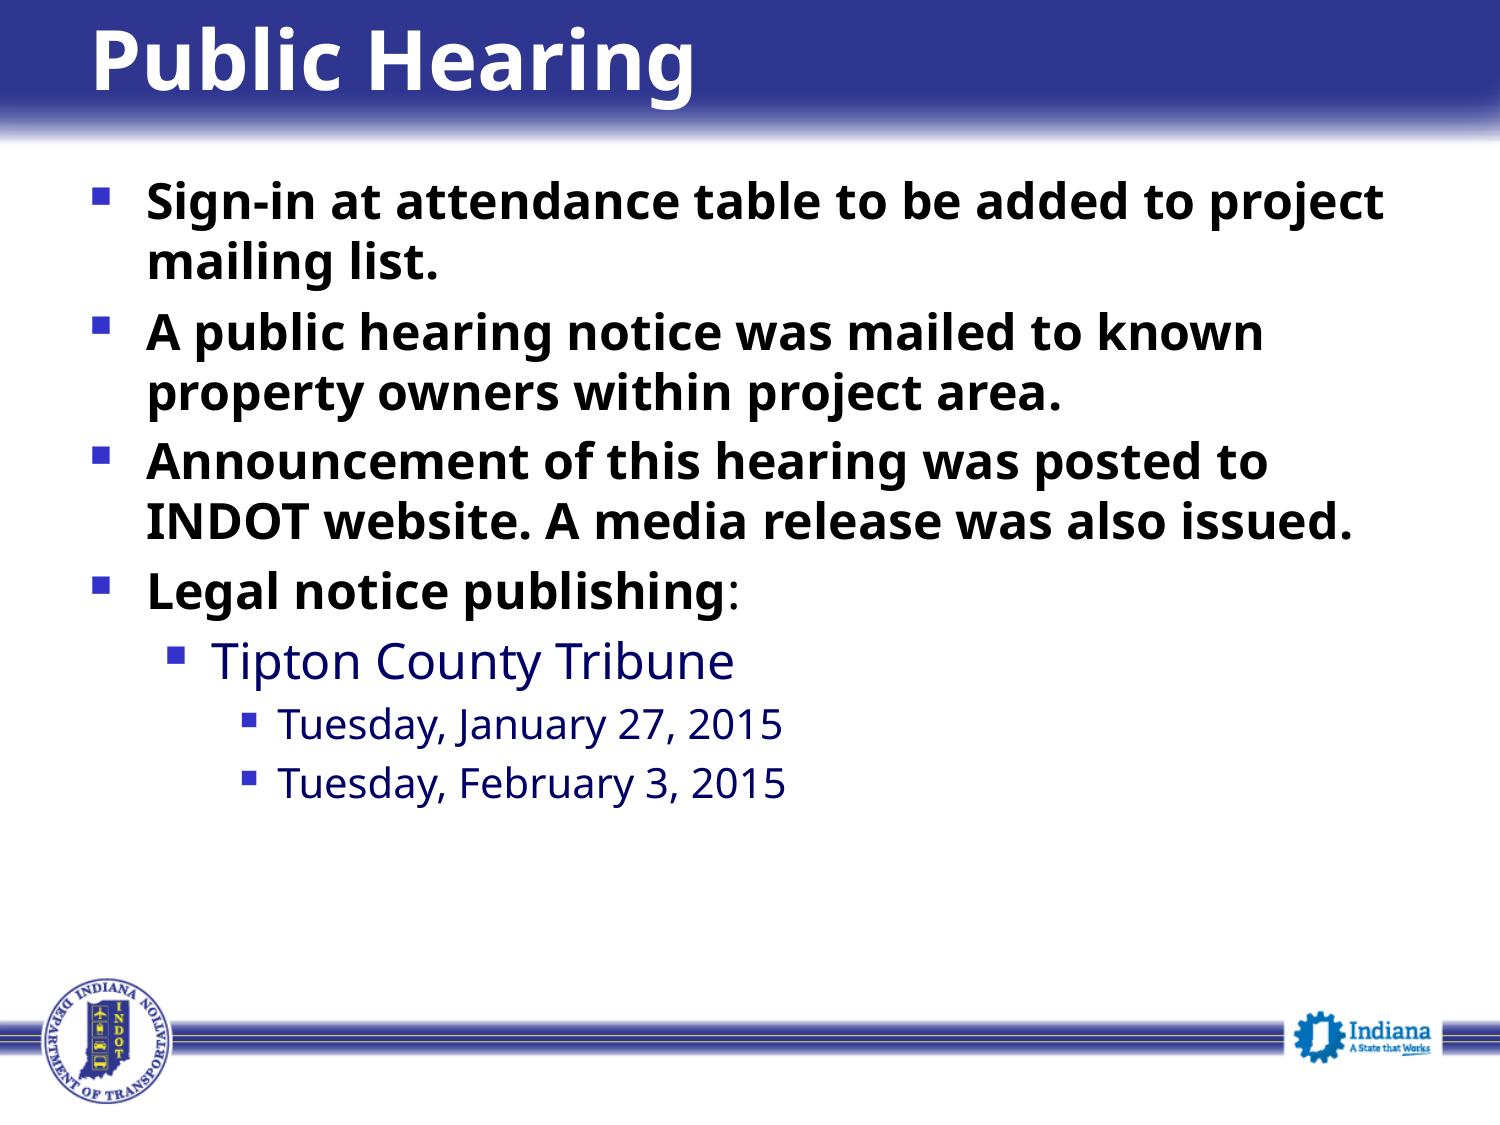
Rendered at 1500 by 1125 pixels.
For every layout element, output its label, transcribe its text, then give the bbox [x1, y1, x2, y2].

title Public Hearing [75, 0, 1425, 125]
list Sign-in at attendance table to be added to project mailing list. A public hearing notice was mailed to known property owners within project area. Announcement of this hearing was posted to INDOT website. A media release was also issued. Legal notice publishing: Tipton County Tribune Tuesday, January 27, 2015 Tuesday, February 3, 2015 [75, 162, 1438, 905]
picture [0, 0, 1500, 288]
text_box [1299, 1050, 1475, 1100]
picture [0, 944, 1500, 1125]
